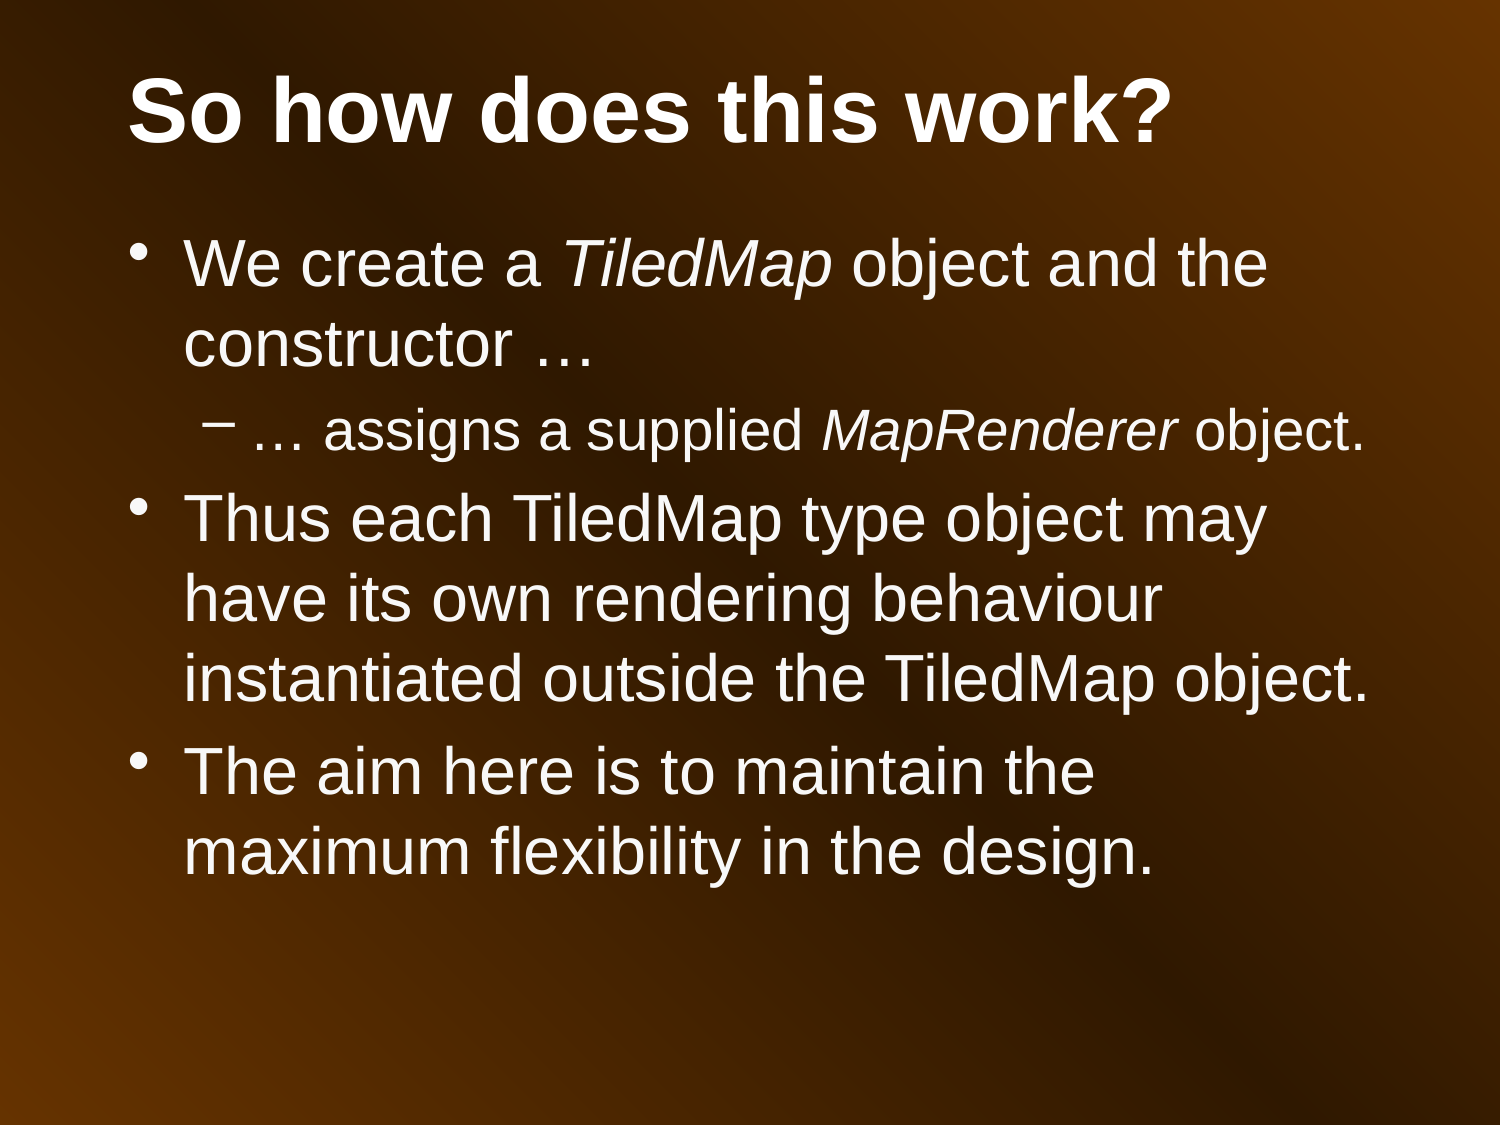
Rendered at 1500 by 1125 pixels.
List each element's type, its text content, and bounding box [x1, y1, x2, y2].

title So how does this work? [112, 37, 1388, 175]
list We create a TiledMap object and the constructor … … assigns a supplied MapRenderer object. Thus each TiledMap type object may have its own rendering behaviour instantiated outside the TiledMap object. The aim here is to maintain the maximum flexibility in the design. [112, 212, 1388, 896]
